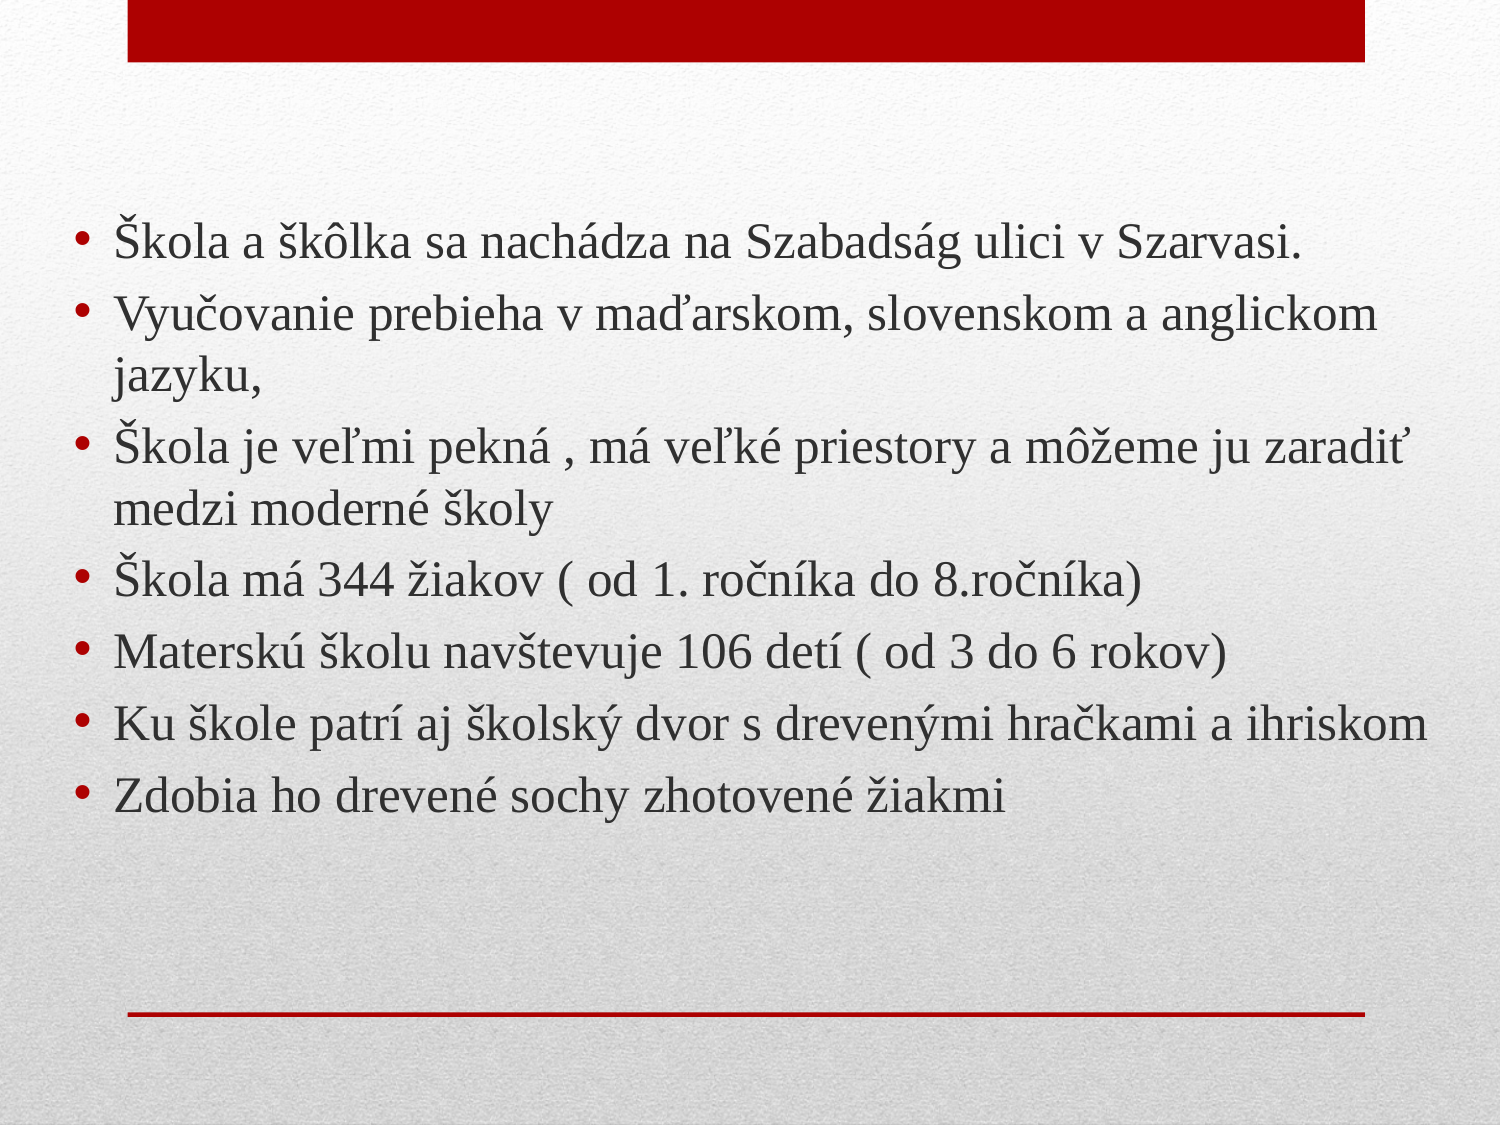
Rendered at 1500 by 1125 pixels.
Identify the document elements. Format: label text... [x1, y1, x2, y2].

list Škola a škôlka sa nachádza na Szabadság ulici v Szarvasi. Vyučovanie prebieha v maďarskom, slovenskom a anglickom jazyku, Škola je veľmi pekná , má veľké priestory a môžeme ju zaradiť medzi moderné školy Škola má 344 žiakov ( od 1. ročníka do 8.ročníka) Materskú školu navštevuje 106 detí ( od 3 do 6 rokov) Ku škole patrí aj školský dvor s drevenými hračkami a ihriskom Zdobia ho drevené sochy zhotovené žiakmi [58, 175, 1453, 885]
